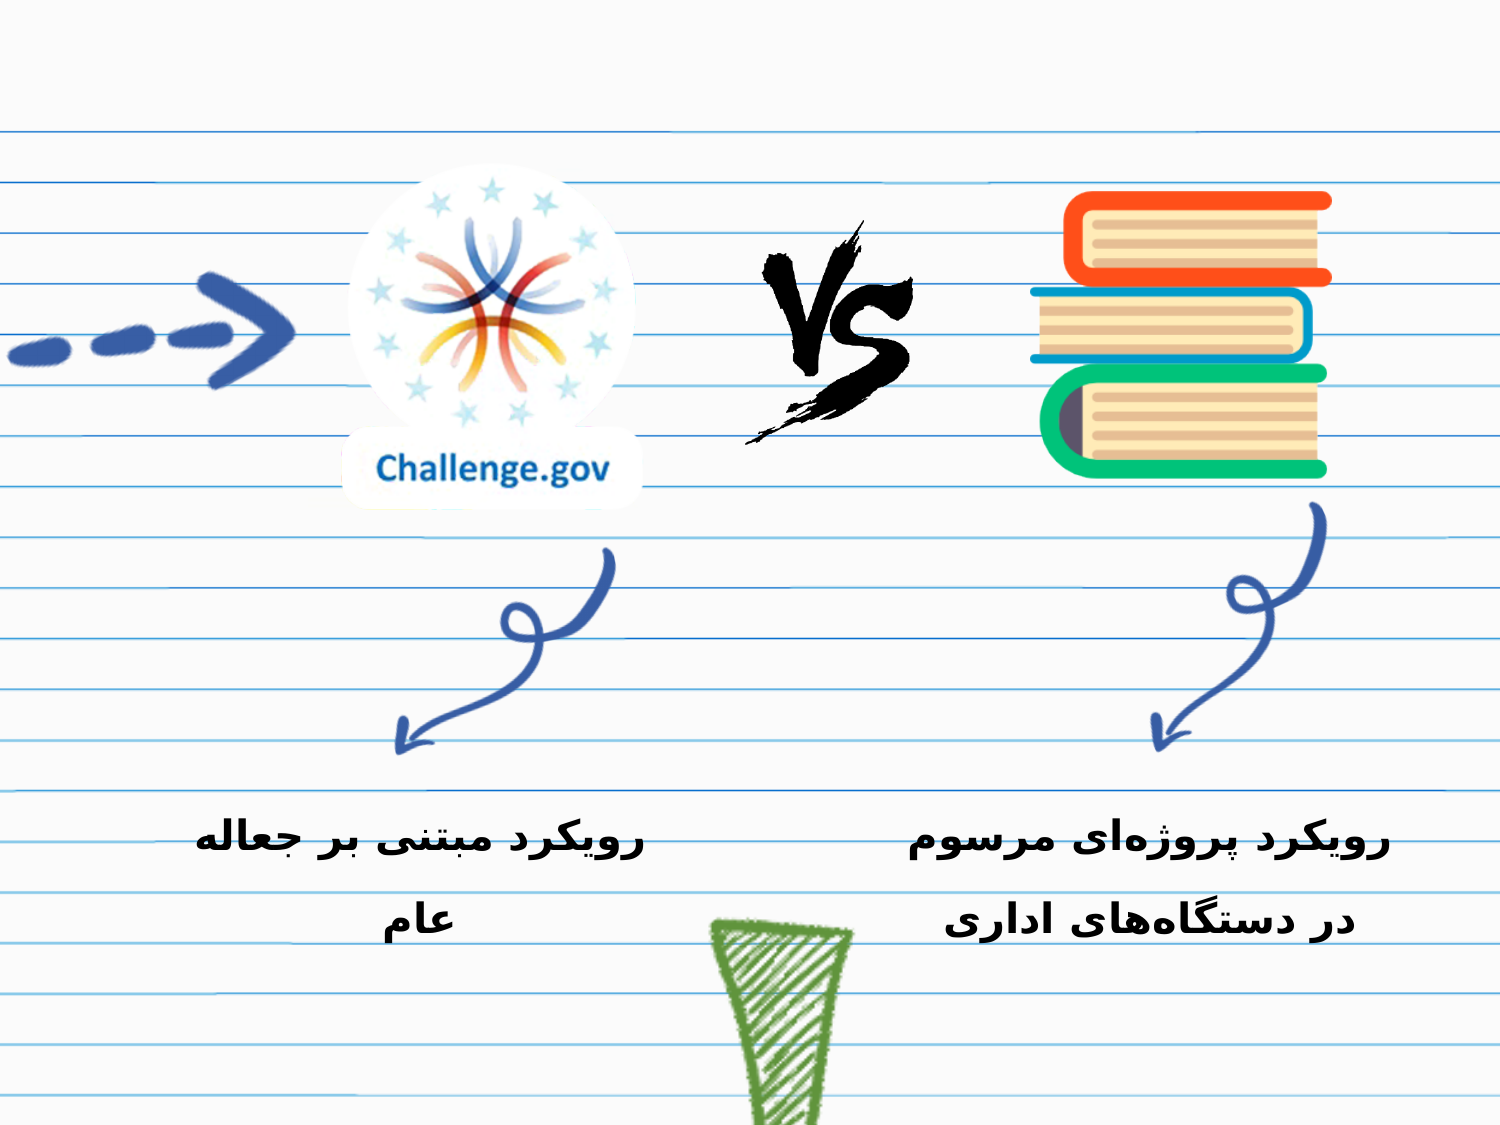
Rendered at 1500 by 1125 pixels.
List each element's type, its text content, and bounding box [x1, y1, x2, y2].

picture [0, 0, 1500, 1125]
text_box رویکرد پروژه‌ای مرسوم در دستگاه‌های اداری [882, 768, 1418, 950]
text_box رویکرد مبتنی بر جعاله عام [152, 768, 688, 950]
